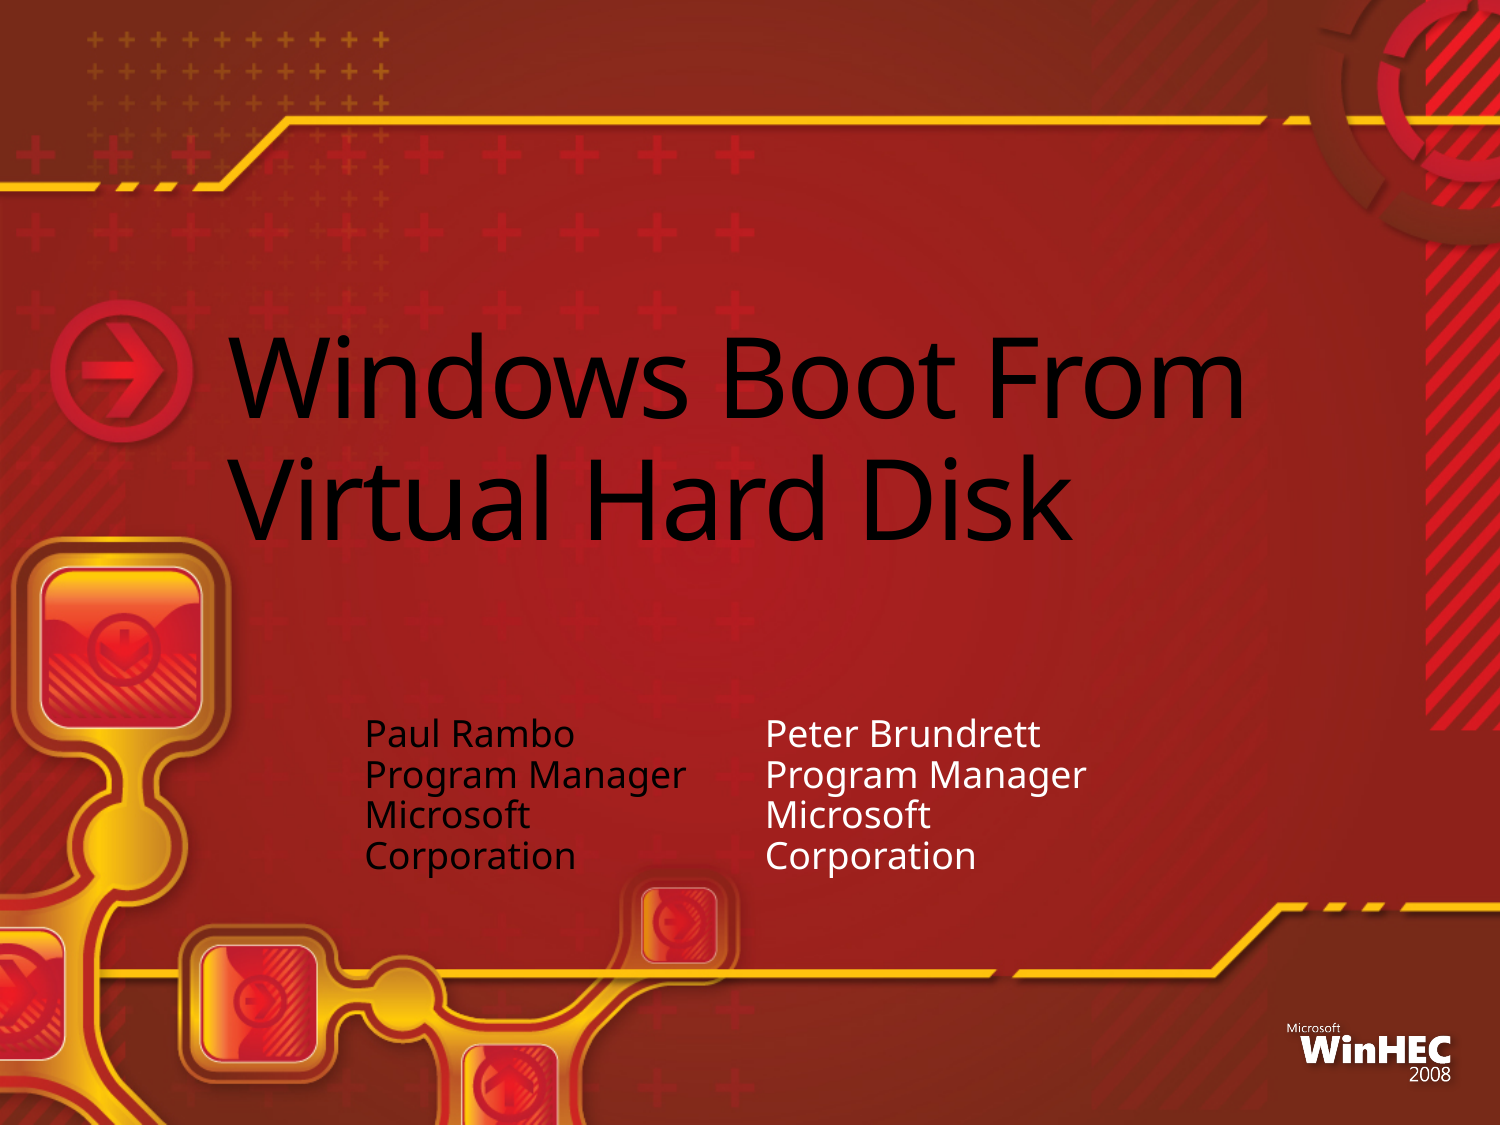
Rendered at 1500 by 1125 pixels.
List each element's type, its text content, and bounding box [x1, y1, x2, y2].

picture [0, 0, 1500, 1125]
title Windows Boot From Virtual Hard Disk [227, 321, 1400, 568]
subtitle Paul Rambo Program Manager Microsoft Corporation [349, 707, 751, 847]
text_box Peter Brundrett Program Manager Microsoft Corporation [750, 708, 1151, 926]
